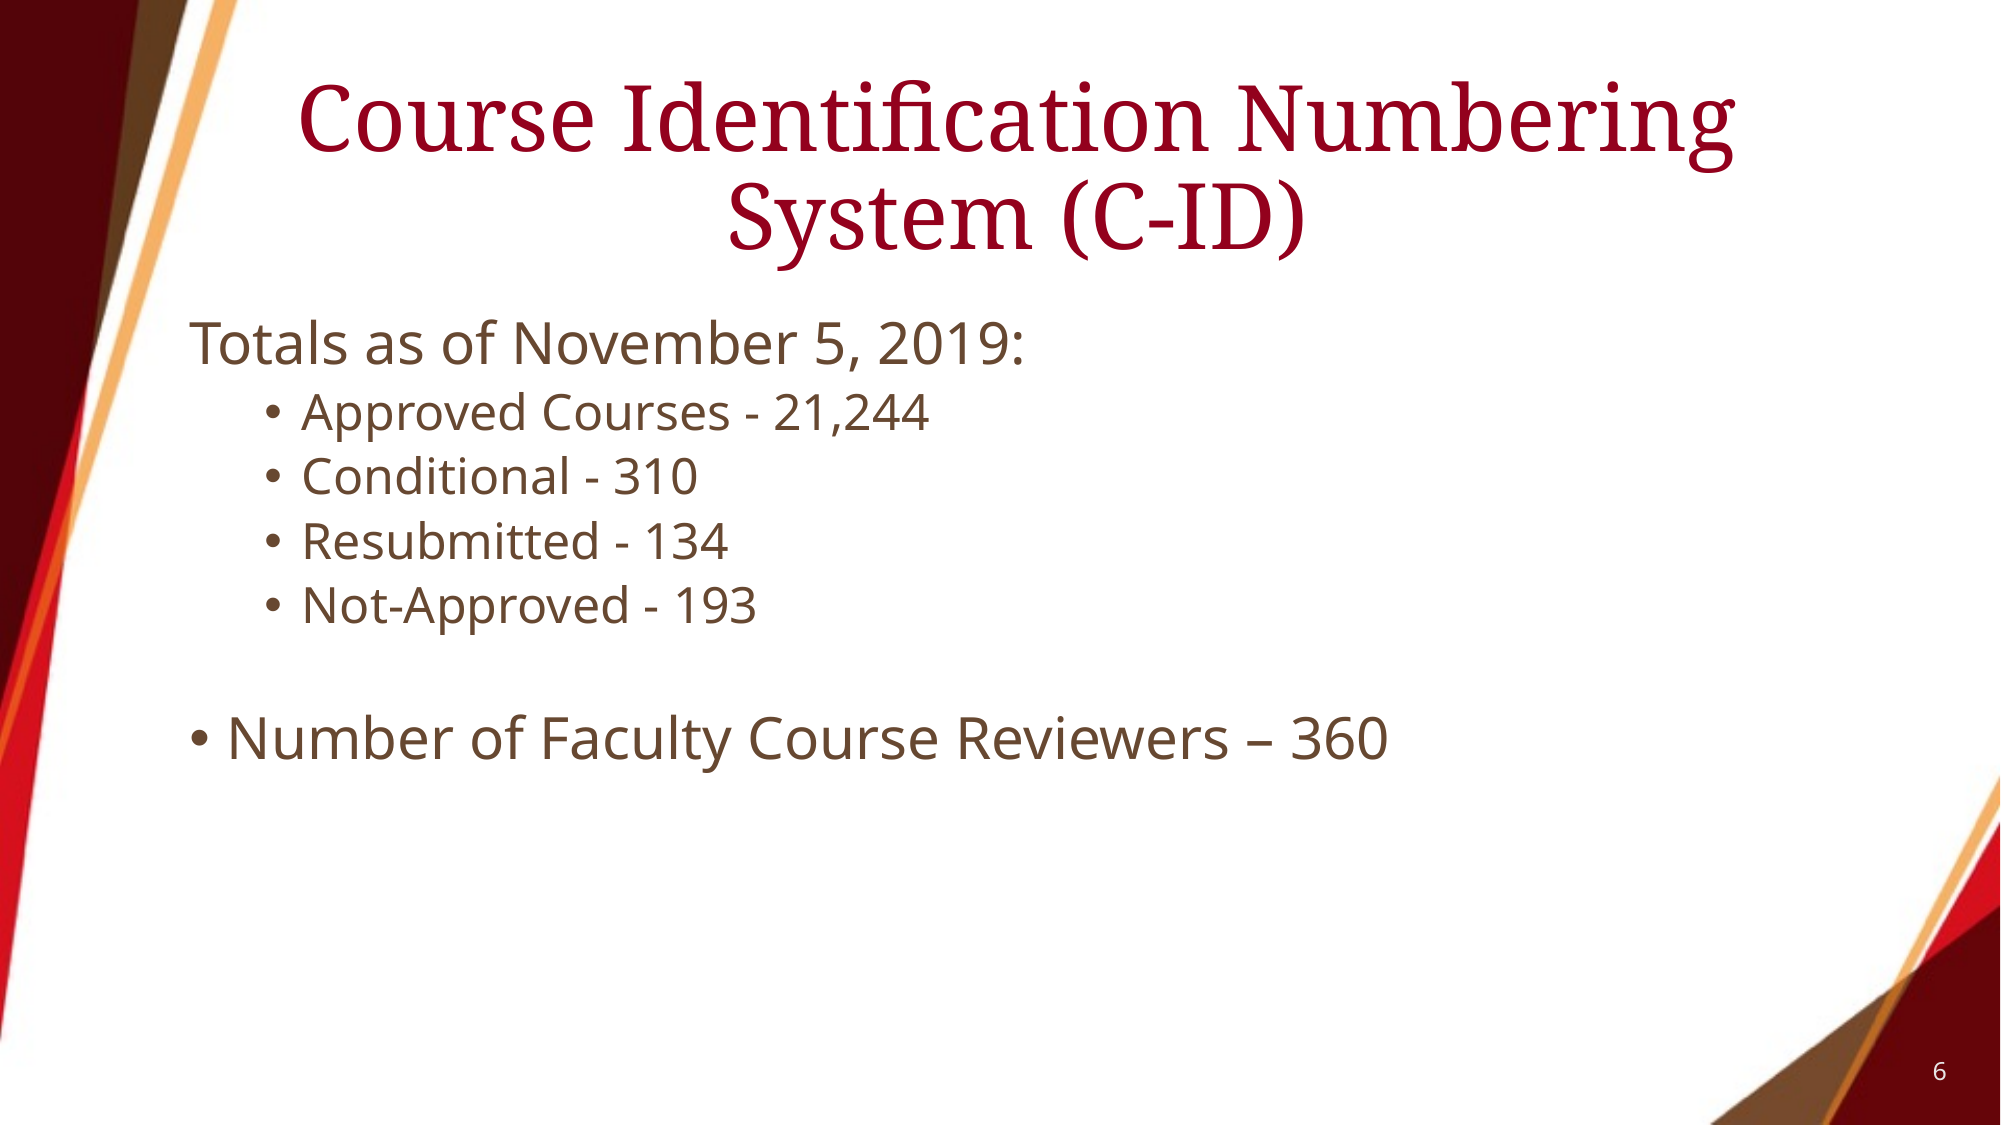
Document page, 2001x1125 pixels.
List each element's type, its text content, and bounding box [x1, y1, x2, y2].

slide_number 6 [1844, 1042, 1962, 1103]
list Totals as of November 5, 2019: Approved Courses - 21,244 Conditional - 310 Resubmitted - 134 Not-Approved - 193 Number of Faculty Course Reviewers – 360 [174, 306, 1863, 1021]
title Course Identification Numbering System (C-ID) [206, 59, 1829, 278]
